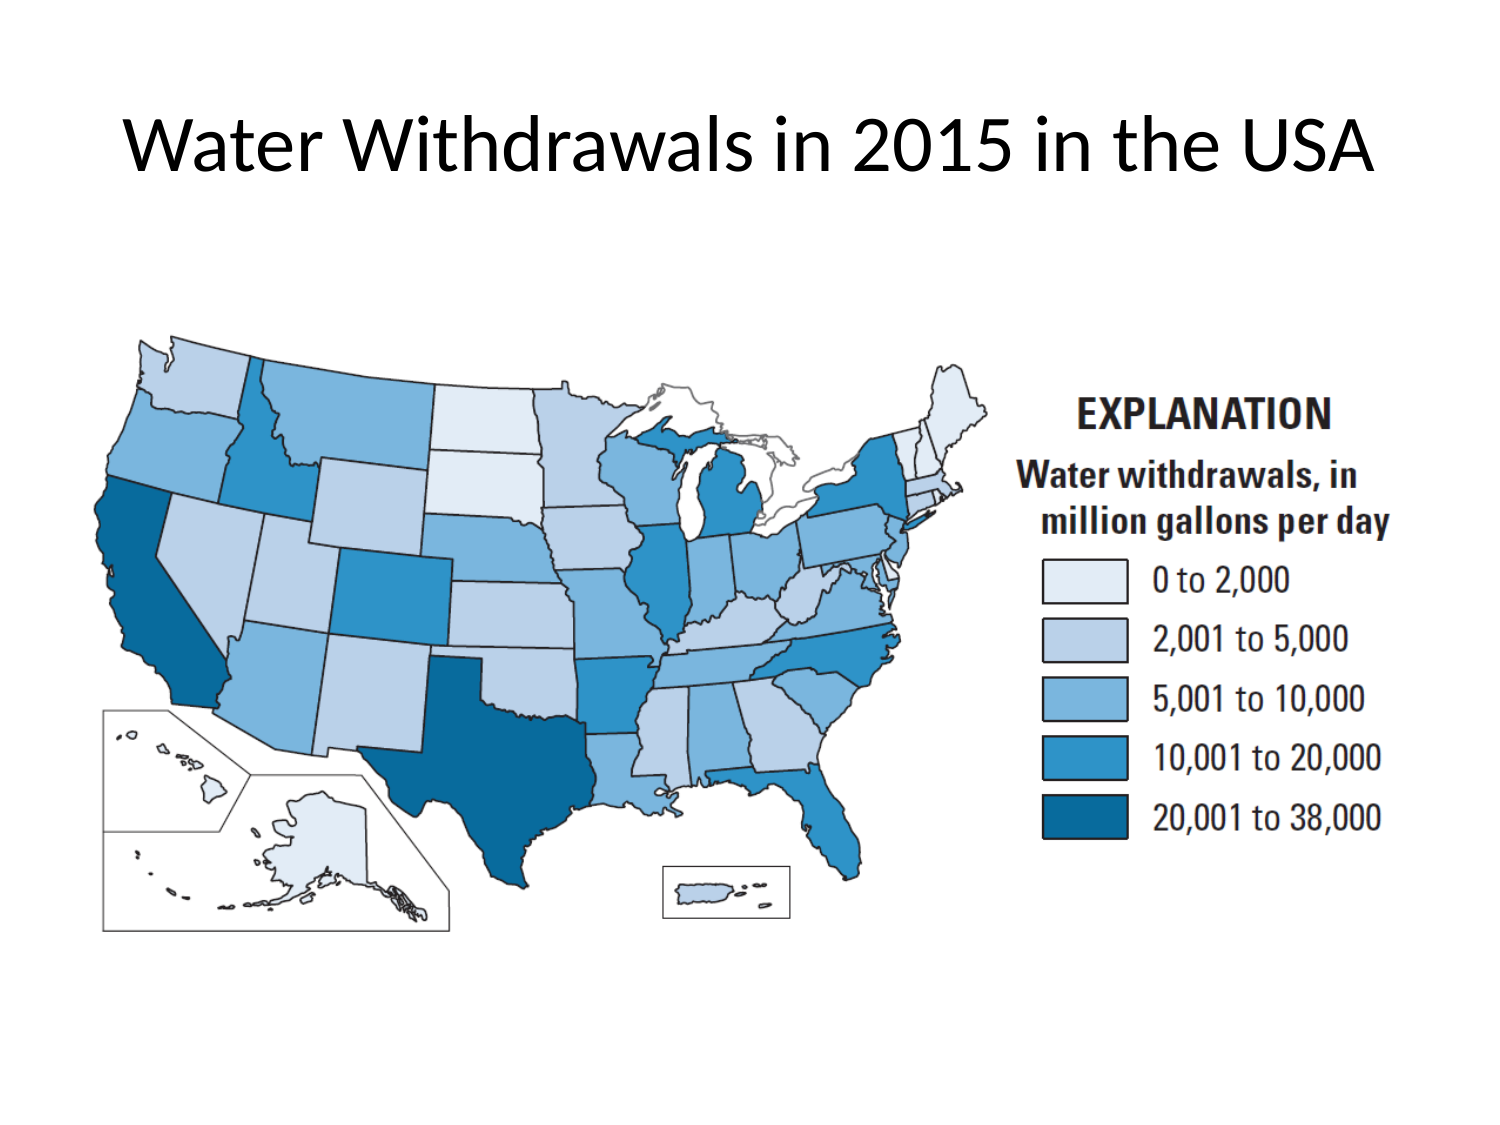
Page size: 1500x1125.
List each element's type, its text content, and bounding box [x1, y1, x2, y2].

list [74, 322, 1426, 946]
title Water Withdrawals in 2015 in the USA [75, 45, 1425, 233]
